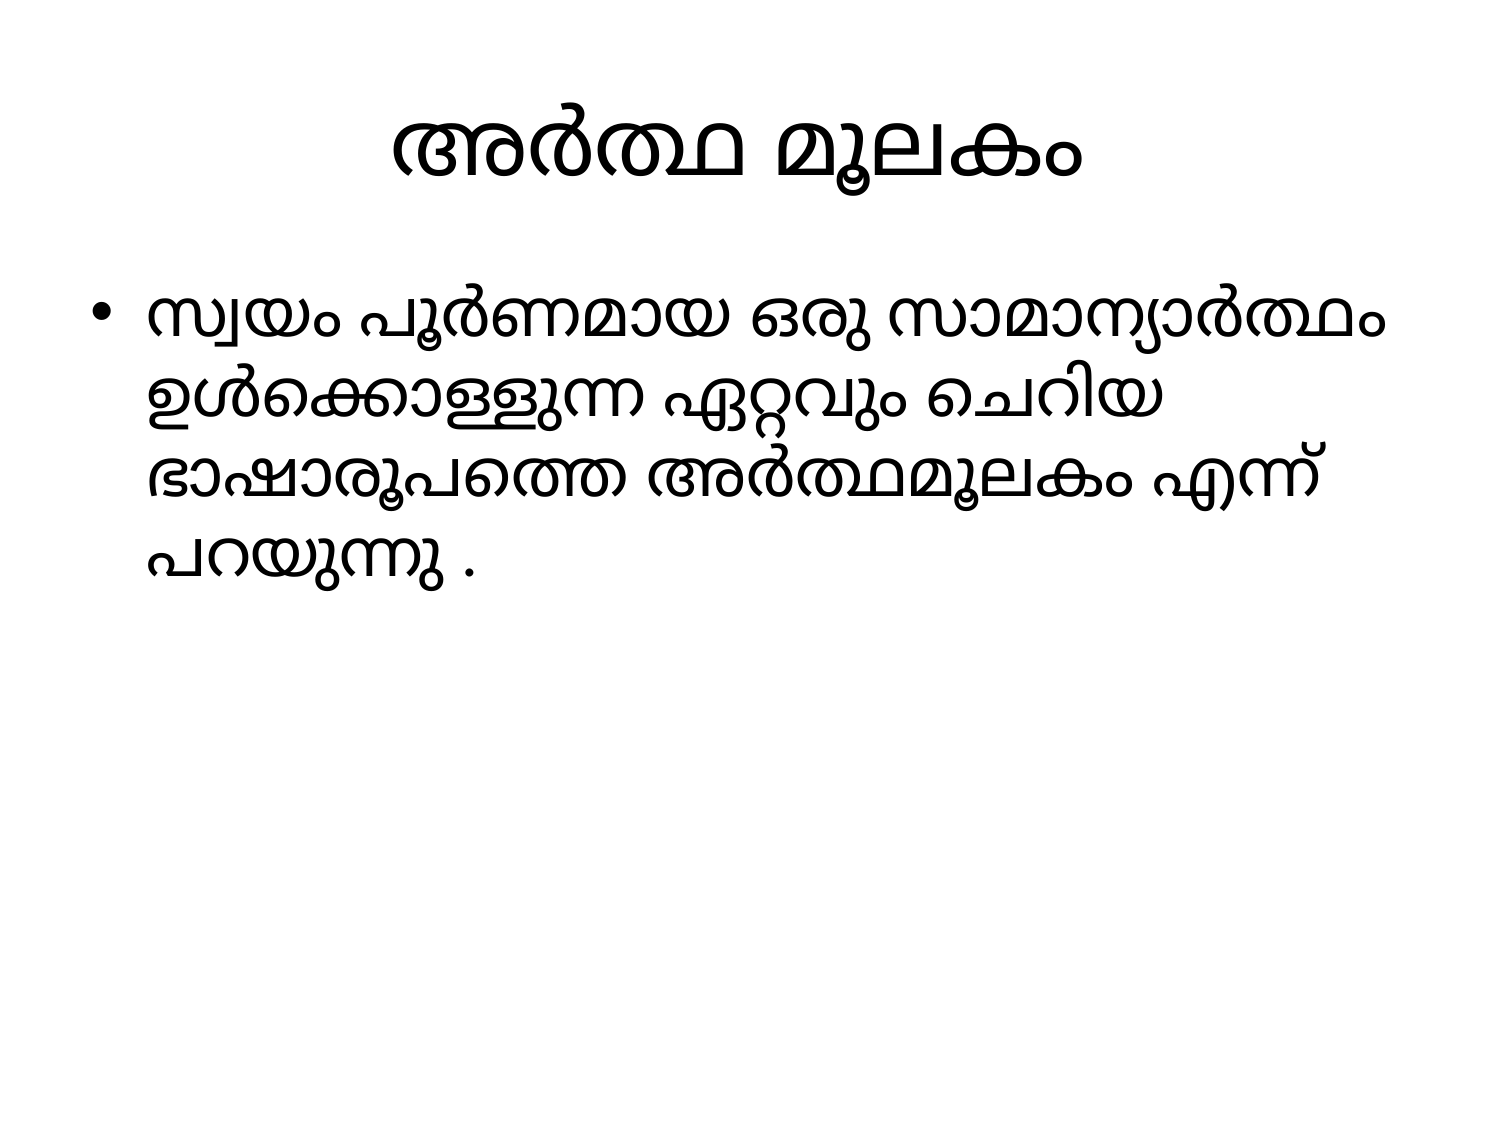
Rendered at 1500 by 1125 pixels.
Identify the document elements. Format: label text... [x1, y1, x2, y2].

list സ്വയം പൂർണമായ ഒരു സാമാന്യാർത്ഥം ഉൾക്കൊള്ളുന്ന ഏറ്റവും ചെറിയ ഭാഷാരൂപത്തെ അർത്ഥമൂലകം എന്ന് പറയുന്നു . [75, 262, 1425, 1005]
title അർത്ഥ മൂലകം [75, 45, 1425, 233]
